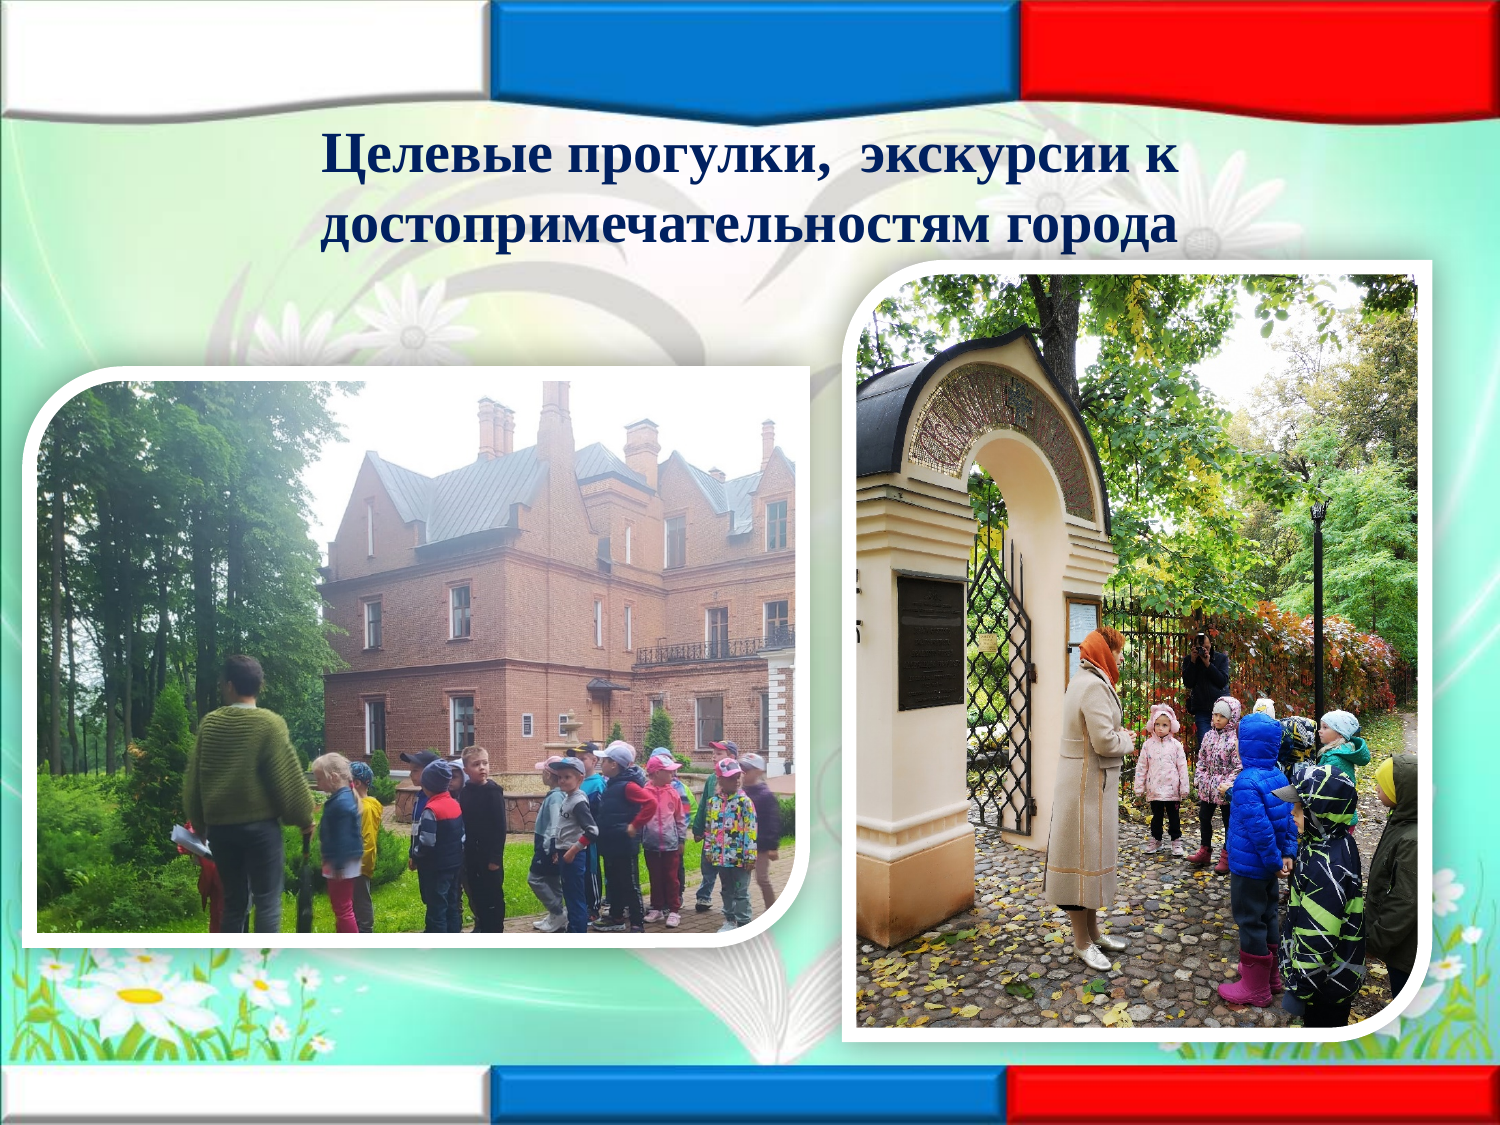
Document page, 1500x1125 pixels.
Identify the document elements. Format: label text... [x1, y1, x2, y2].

picture [0, 0, 1500, 1125]
title Целевые прогулки, экскурсии к достопримечательностям города [75, 66, 1425, 303]
